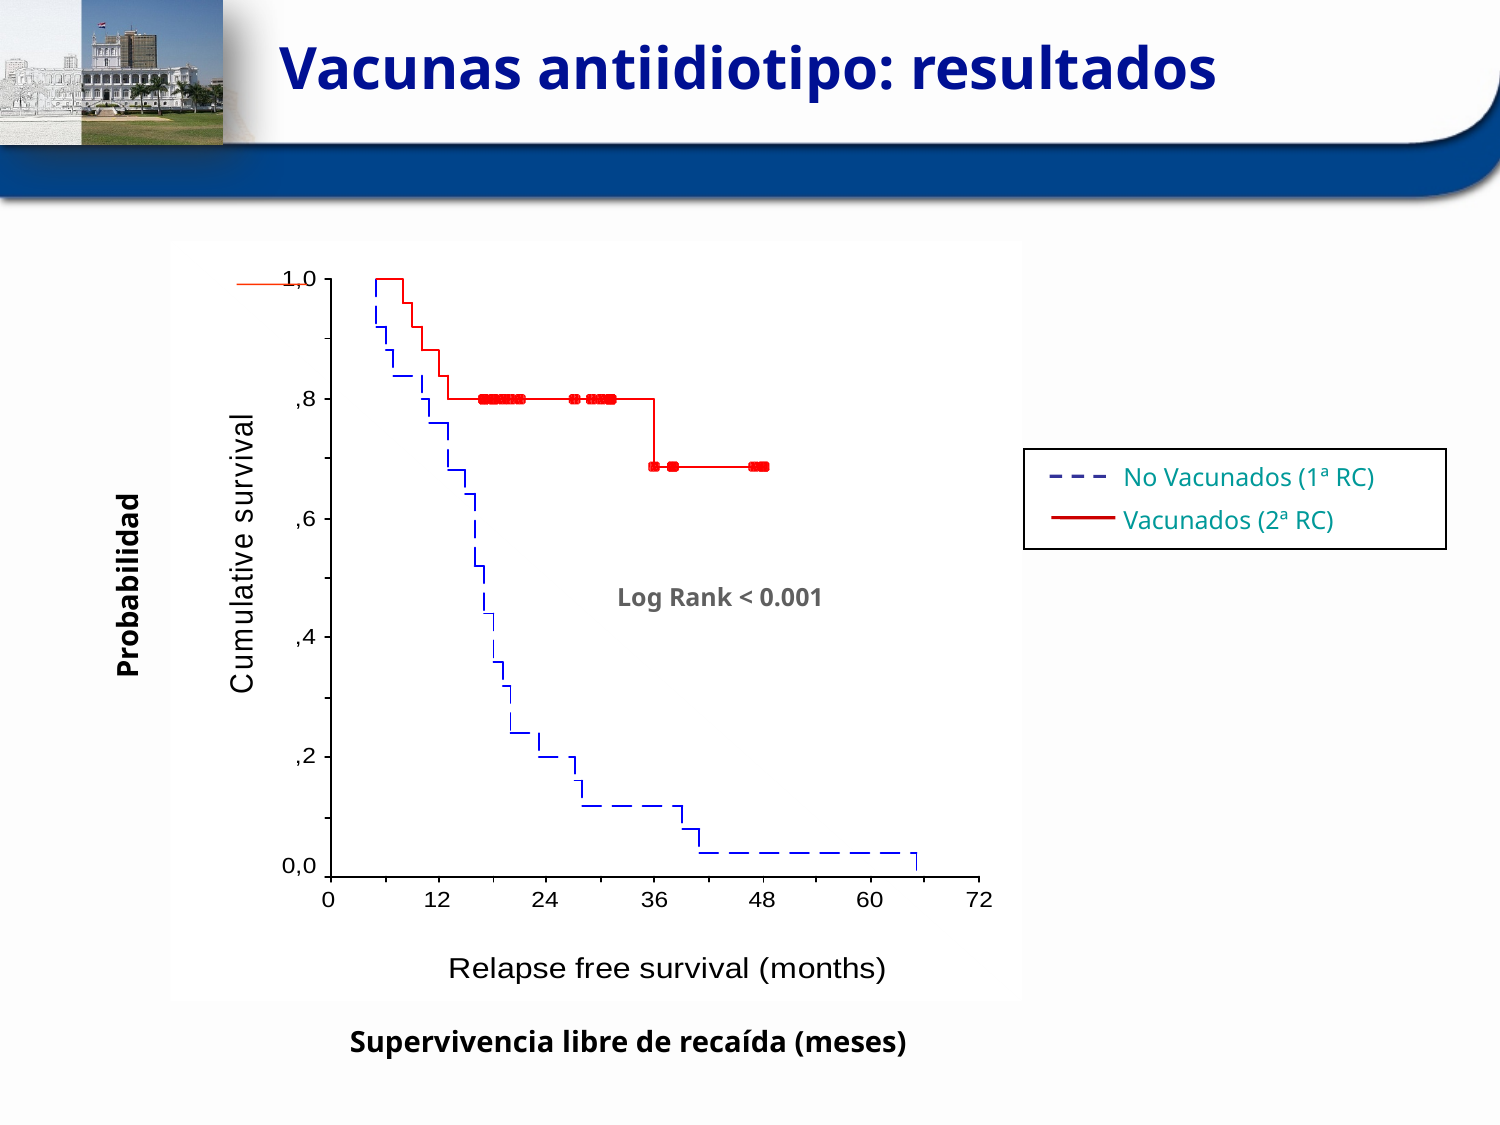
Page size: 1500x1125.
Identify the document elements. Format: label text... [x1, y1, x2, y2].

text_box Supervivencia libre de recaída (meses) [335, 1016, 1039, 1067]
text_box Probabilidad [101, 443, 152, 694]
text_box Vacunas antiidiotipo: resultados [265, 23, 1395, 109]
text_box No Vacunados (1ª RC) Vacunados (2ª RC) [1108, 454, 1489, 542]
text_box [1028, 448, 1446, 549]
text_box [170, 240, 1025, 1004]
picture [0, 0, 1500, 1125]
